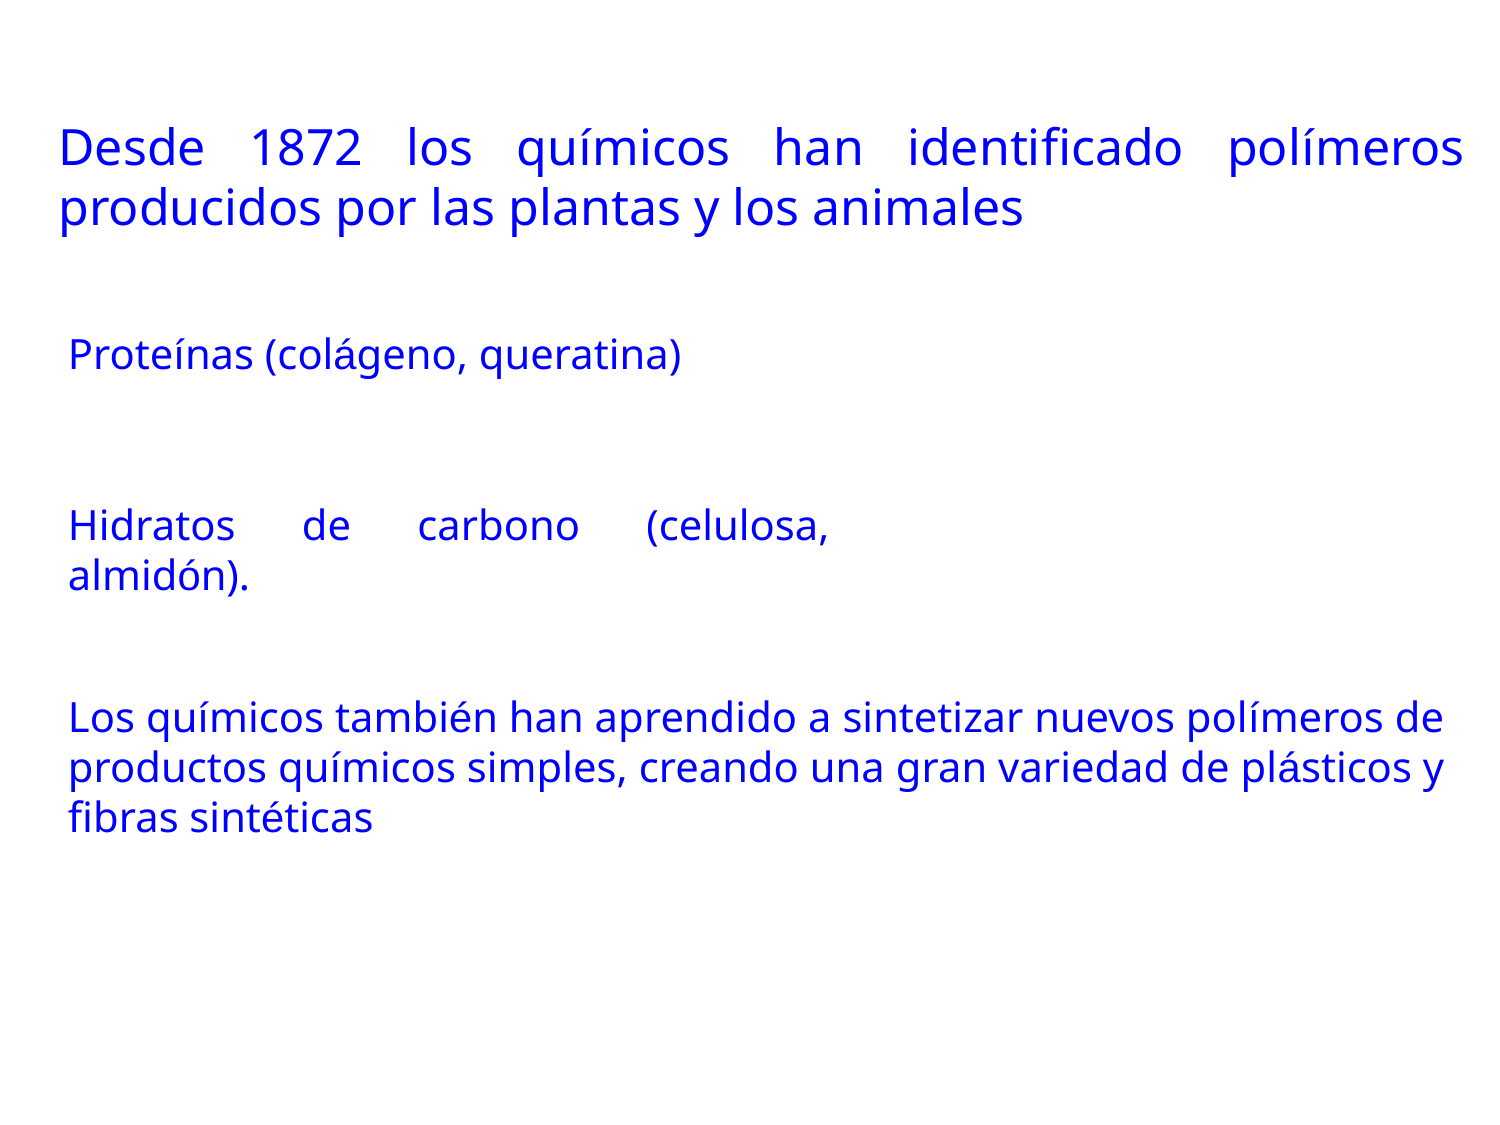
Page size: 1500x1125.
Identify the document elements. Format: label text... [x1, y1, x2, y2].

text_box Proteínas (colágeno, queratina) [53, 320, 963, 385]
text_box Los químicos también han aprendido a sintetizar nuevos polímeros de productos químicos simples, creando una gran variedad de plásticos y fibras sintéticas [53, 683, 1459, 849]
text_box Desde 1872 los químicos han identificado polímeros producidos por las plantas y los animales [58, 115, 1465, 236]
text_box Hidratos de carbono (celulosa, almidón). [53, 491, 845, 607]
